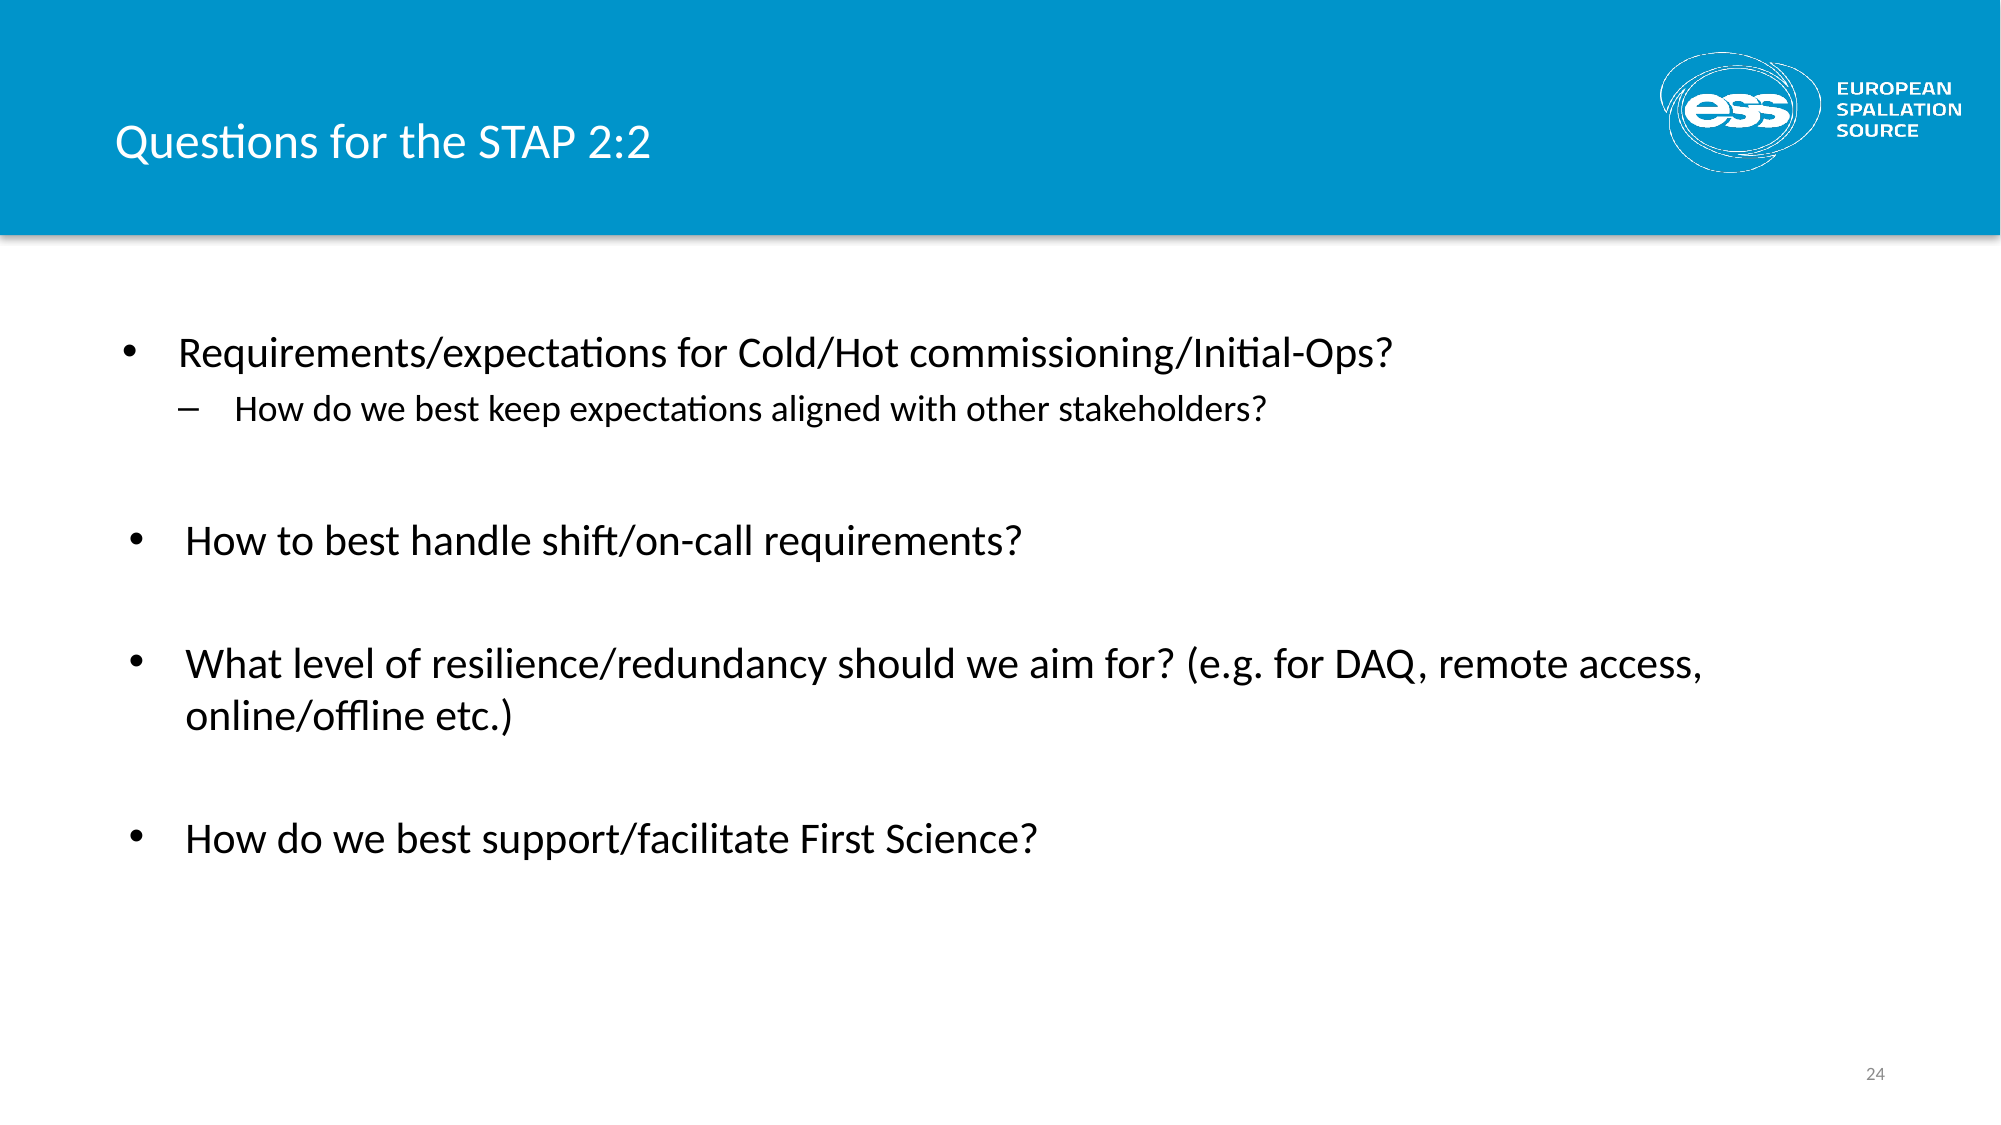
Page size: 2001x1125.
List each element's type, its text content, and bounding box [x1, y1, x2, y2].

picture [1909, 125, 1918, 136]
picture [1938, 83, 1943, 94]
picture [1911, 83, 1920, 94]
picture [1867, 83, 1875, 94]
picture [1946, 83, 1950, 94]
picture [1901, 104, 1912, 115]
picture [1879, 104, 1886, 115]
picture [1873, 125, 1877, 136]
picture [1851, 104, 1858, 115]
picture [1685, 94, 1789, 127]
picture [1895, 125, 1905, 136]
list Requirements/expectations for Cold/Hot commissioning/Initial-Ops? How do we best keep expectations aligned with other stakeholders? How to best handle shift/on-call requirements? What level of resilience/redundancy should we aim for? (e.g. for DAQ, remote access, online/offline etc.) How do we best support/facilitate First Science? [99, 262, 1900, 1005]
picture [1839, 83, 1847, 94]
picture [1923, 83, 1933, 94]
picture [1954, 104, 1960, 115]
picture [1884, 83, 1893, 92]
picture [1864, 104, 1875, 115]
slide_number 24 [1433, 1042, 1900, 1103]
picture [1882, 125, 1892, 136]
picture [1838, 125, 1847, 131]
picture [1866, 125, 1870, 136]
picture [1914, 104, 1925, 115]
picture [1897, 83, 1904, 94]
picture [1890, 104, 1898, 115]
picture [1881, 84, 1885, 94]
picture [1949, 104, 1954, 115]
title Questions for the STAP 2:2 [99, 45, 1662, 233]
